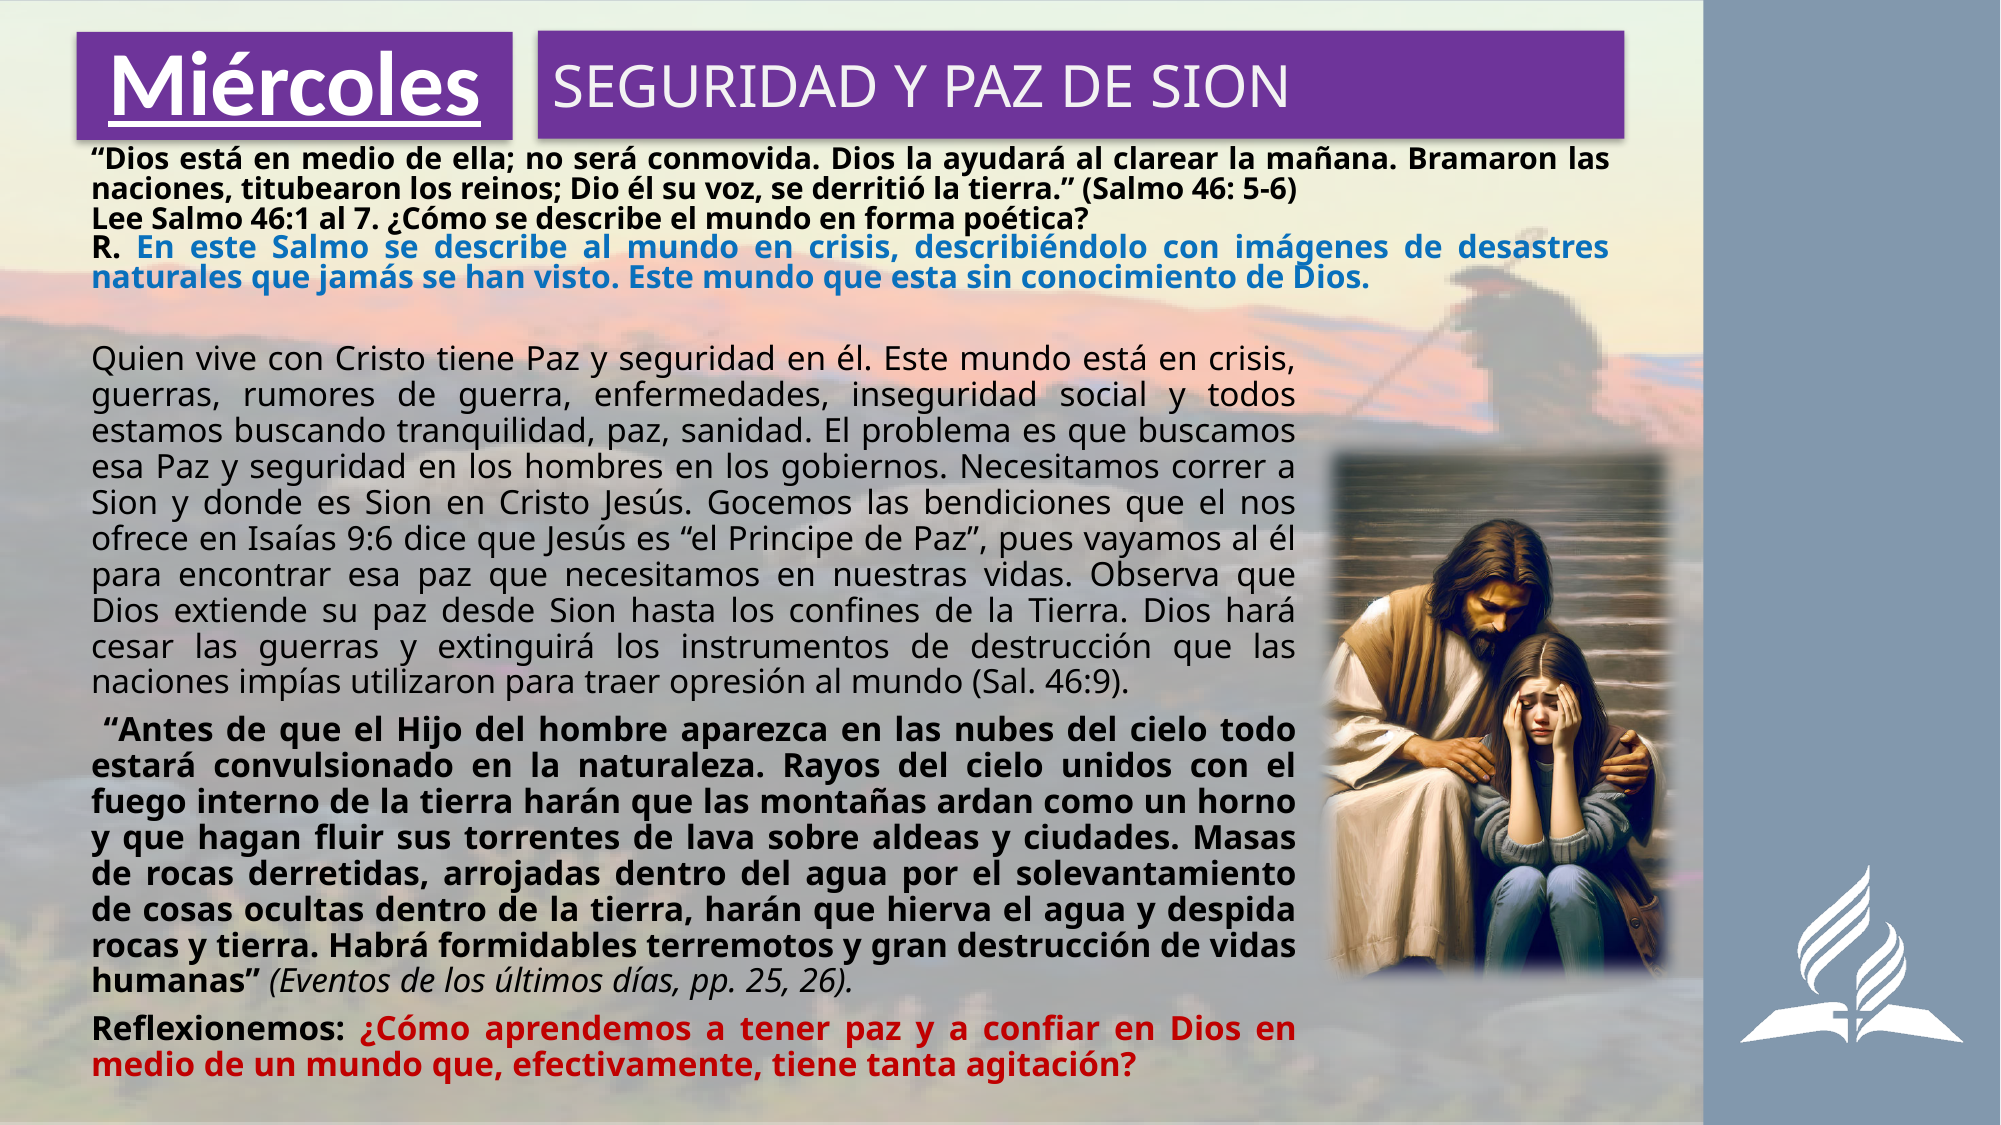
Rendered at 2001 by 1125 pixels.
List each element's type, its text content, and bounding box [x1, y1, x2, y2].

title Miércoles [76, 31, 513, 138]
list “Dios está en medio de ella; no será conmovida. Dios la ayudará al clarear la mañana. Bramaron las naciones, titubearon los reinos; Dio él su voz, se derritió la tierra.” (Salmo 46: 5-6) Lee Salmo 46:1 al 7. ¿Cómo se describe el mundo en forma poética? R. En este Salmo se describe al mundo en crisis, describiéndolo con imágenes de desastres naturales que jamás se han visto. Este mundo que esta sin conocimiento de Dios. [76, 138, 1625, 335]
text_box SEGURIDAD Y PAZ DE SION [537, 30, 1625, 138]
picture [1706, 834, 2000, 1095]
picture [1314, 434, 1683, 987]
list Quien vive con Cristo tiene Paz y seguridad en él. Este mundo está en crisis, guerras, rumores de guerra, enfermedades, inseguridad social y todos estamos buscando tranquilidad, paz, sanidad. El problema es que buscamos esa Paz y seguridad en los hombres en los gobiernos. Necesitamos correr a Sion y donde es Sion en Cristo Jesús. Gocemos las bendiciones que el nos ofrece en Isaías 9:6 dice que Jesús es “el Principe de Paz”, pues vayamos al él para encontrar esa paz que necesitamos en nuestras vidas. Observa que Dios extiende su paz desde Sion hasta los confines de la Tierra. Dios hará cesar las guerras y extinguirá los instrumentos de destrucción que las naciones impías utilizaron para traer opresión al mundo (Sal. 46:9). “Antes de que el Hijo del hombre aparezca en las nubes del cielo todo estará convulsionado en la naturaleza. Rayos del cielo unidos con el fuego interno de la tierra harán que las montañas ardan como un horno y que hagan fluir sus torrentes de lava sobre aldeas y ciudades. Masas de rocas derretidas, arrojadas dentro del agua por el solevantamiento de cosas ocultas dentro de la tierra, harán que hierva el agua y despida rocas y tierra. Habrá formidables terremotos y gran destrucción de vidas humanas” (Eventos de los últimos días, pp. 25, 26). Reflexionemos: ¿Cómo aprendemos a tener paz y a confiar en Dios en medio de un mundo que, efectivamente, tiene tanta agitación? [76, 335, 1314, 1110]
